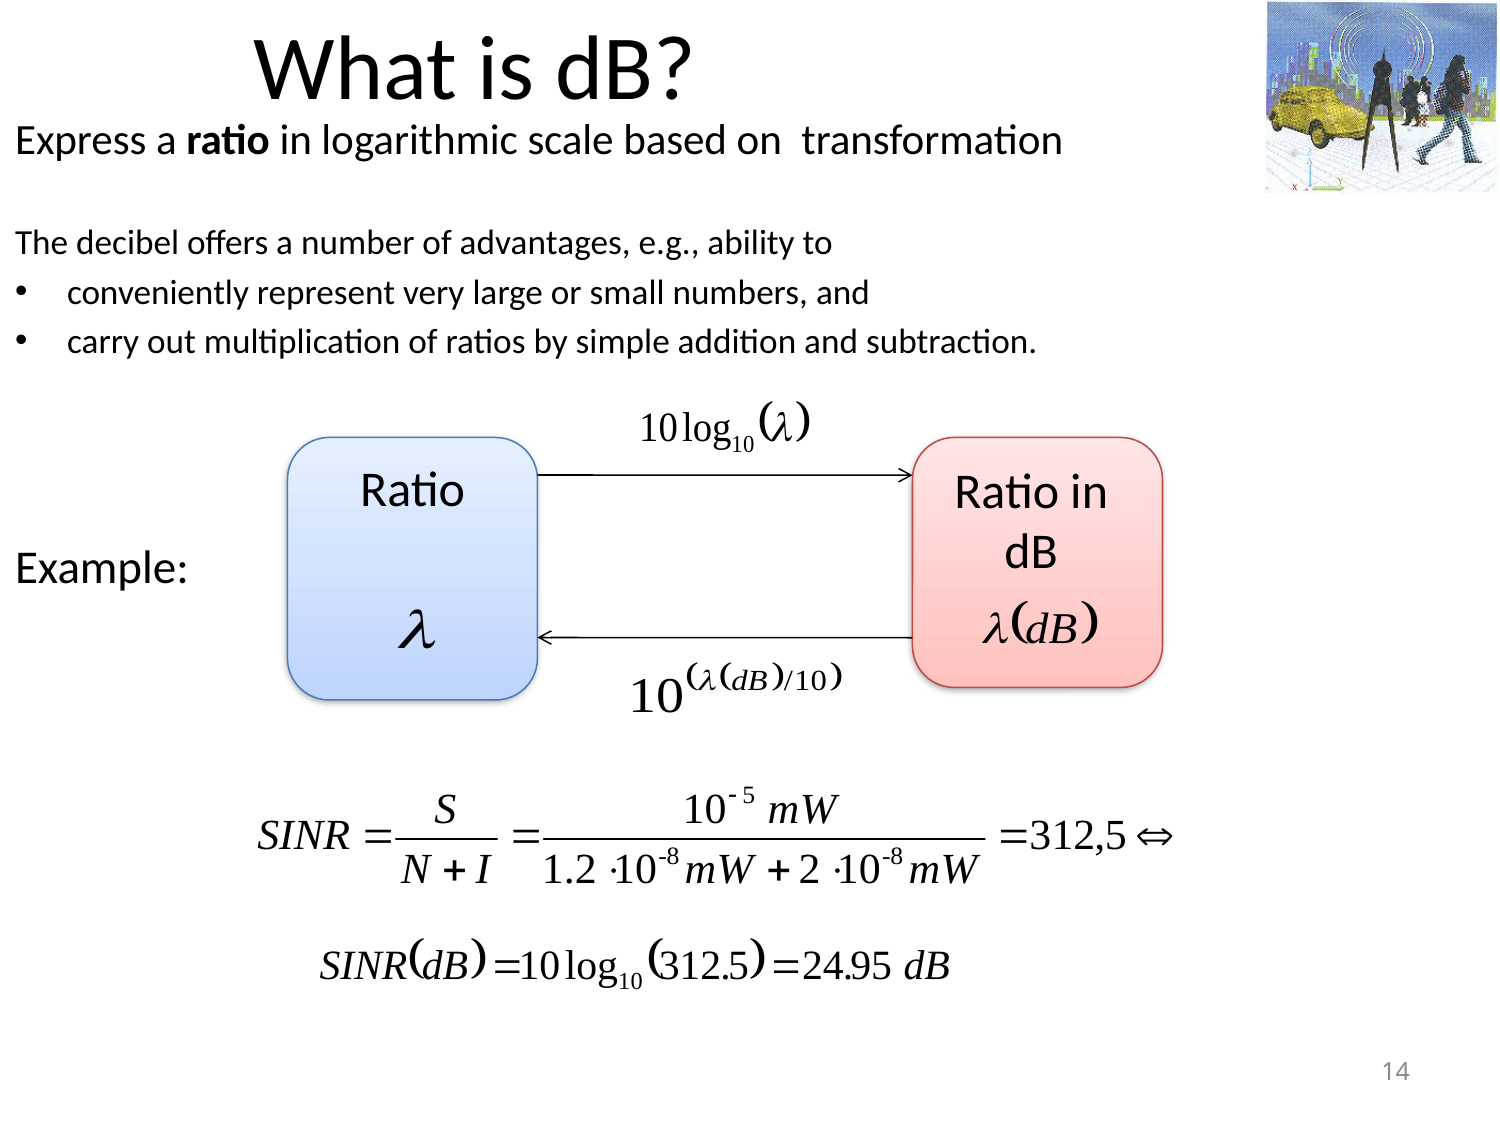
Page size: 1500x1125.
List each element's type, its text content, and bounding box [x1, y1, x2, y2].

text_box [904, 478, 910, 636]
slide_number 14 [1074, 1042, 1425, 1103]
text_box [545, 639, 1164, 694]
text_box Ratio [312, 449, 513, 524]
text_box [286, 436, 539, 701]
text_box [312, 937, 957, 1001]
text_box [911, 436, 1164, 689]
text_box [249, 774, 1191, 894]
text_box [637, 399, 813, 463]
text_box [974, 599, 1101, 663]
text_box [387, 597, 451, 663]
title What is dB? [74, 0, 876, 104]
text_box Ratio in dB [924, 451, 1138, 586]
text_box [539, 476, 904, 636]
list Express a ratio in logarithmic scale based on transformation The decibel offers a number of advantages, e.g., ability to conveniently represent very large or small numbers, and carry out multiplication of ratios by simple addition and subtraction. Example: [0, 104, 1500, 935]
picture [1262, 0, 1500, 104]
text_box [625, 658, 851, 726]
